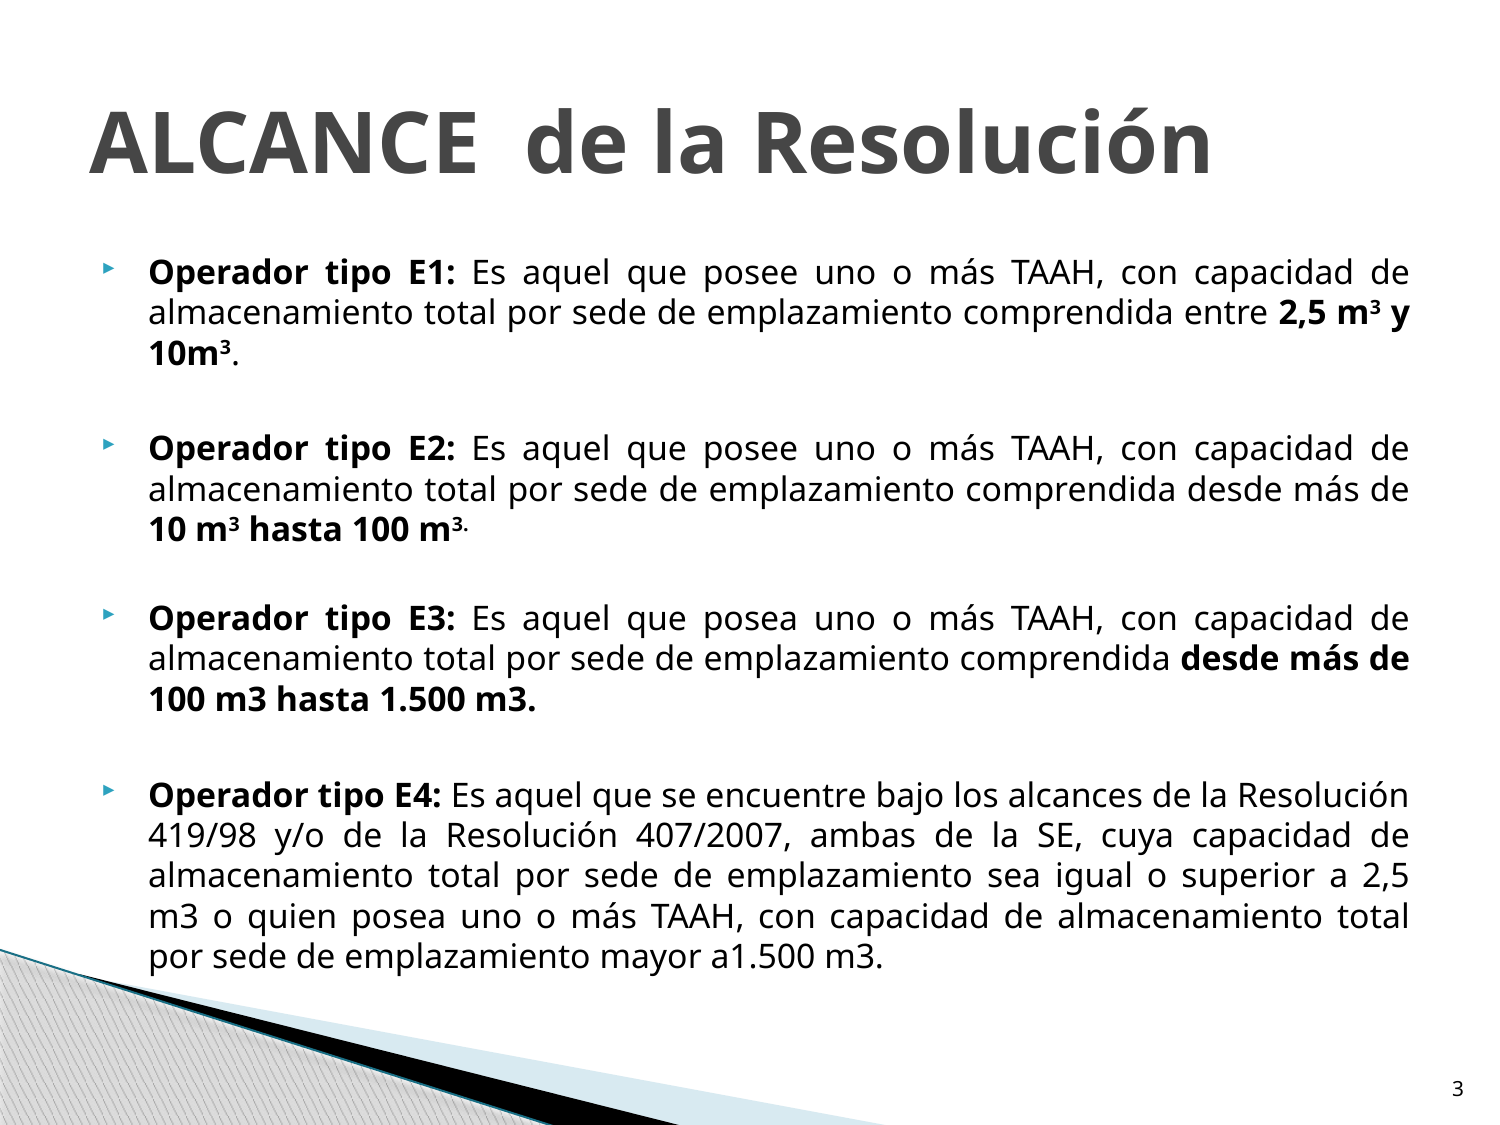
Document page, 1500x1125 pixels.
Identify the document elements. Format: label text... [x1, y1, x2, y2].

list Operador tipo E1: Es aquel que posee uno o más TAAH, con capacidad de almacenamiento total por sede de emplazamiento comprendida entre 2,5 m3 y 10m3. Operador tipo E2: Es aquel que posee uno o más TAAH, con capacidad de almacenamiento total por sede de emplazamiento comprendida desde más de 10 m3 hasta 100 m3. Operador tipo E3: Es aquel que posea uno o más TAAH, con capacidad de almacenamiento total por sede de emplazamiento comprendida desde más de 100 m3 hasta 1.500 m3. Operador tipo E4: Es aquel que se encuentre bajo los alcances de la Resolución 419/98 y/o de la Resolución 407/2007, ambas de la SE, cuya capacidad de almacenamiento total por sede de emplazamiento sea igual o superior a 2,5 m3 o quien posea uno o más TAAH, con capacidad de almacenamiento total por sede de emplazamiento mayor a1.500 m3. [75, 243, 1425, 986]
slide_number 3 [1418, 1051, 1479, 1112]
title ALCANCE de la Resolución [75, 45, 1500, 233]
